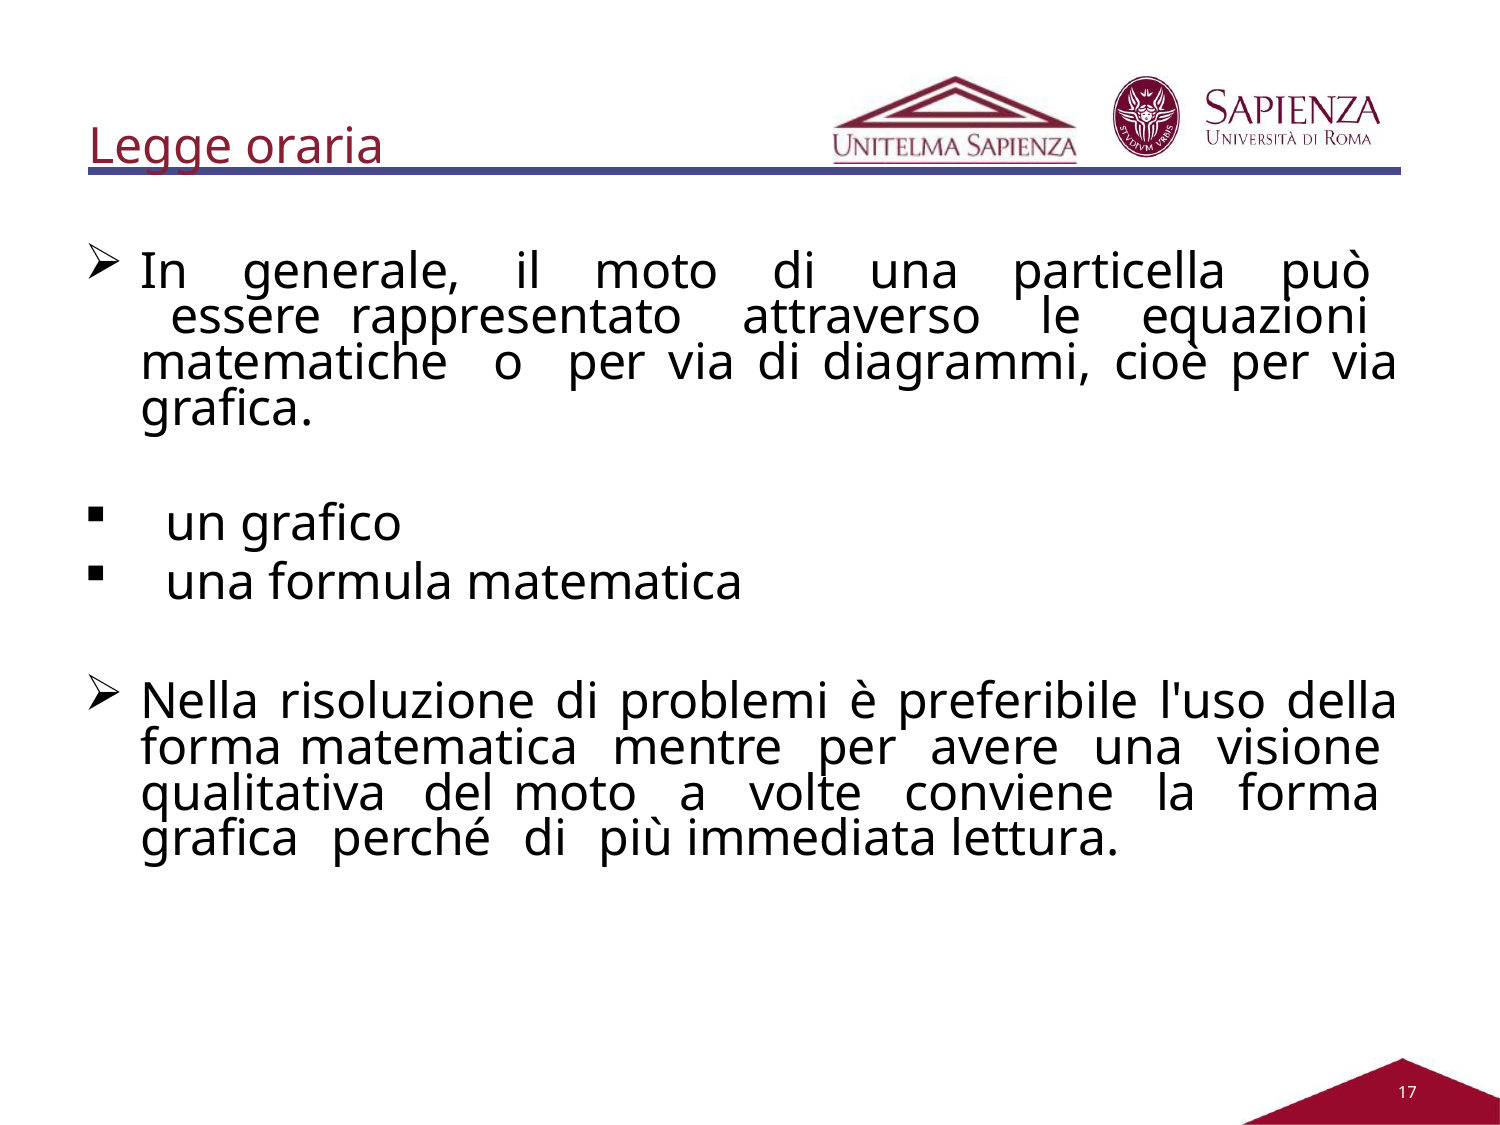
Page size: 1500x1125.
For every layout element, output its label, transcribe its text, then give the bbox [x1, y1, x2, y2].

picture [832, 76, 1077, 113]
picture [1241, 1058, 1500, 1125]
slide_number 11 [1393, 1081, 1422, 1125]
text_box Legge oraria In generale, il moto di una particella può essere rappresentato attraverso le equazioni matematiche o per via di diagrammi, cioè per via grafica. un grafico una formula matematica Nella risoluzione di problemi è preferibile l'uso della forma matematica mentre per avere una visione qualitativa del moto a volte conviene la forma grafica perché di più immediata lettura. [82, 113, 1400, 865]
picture [1104, 66, 1414, 164]
